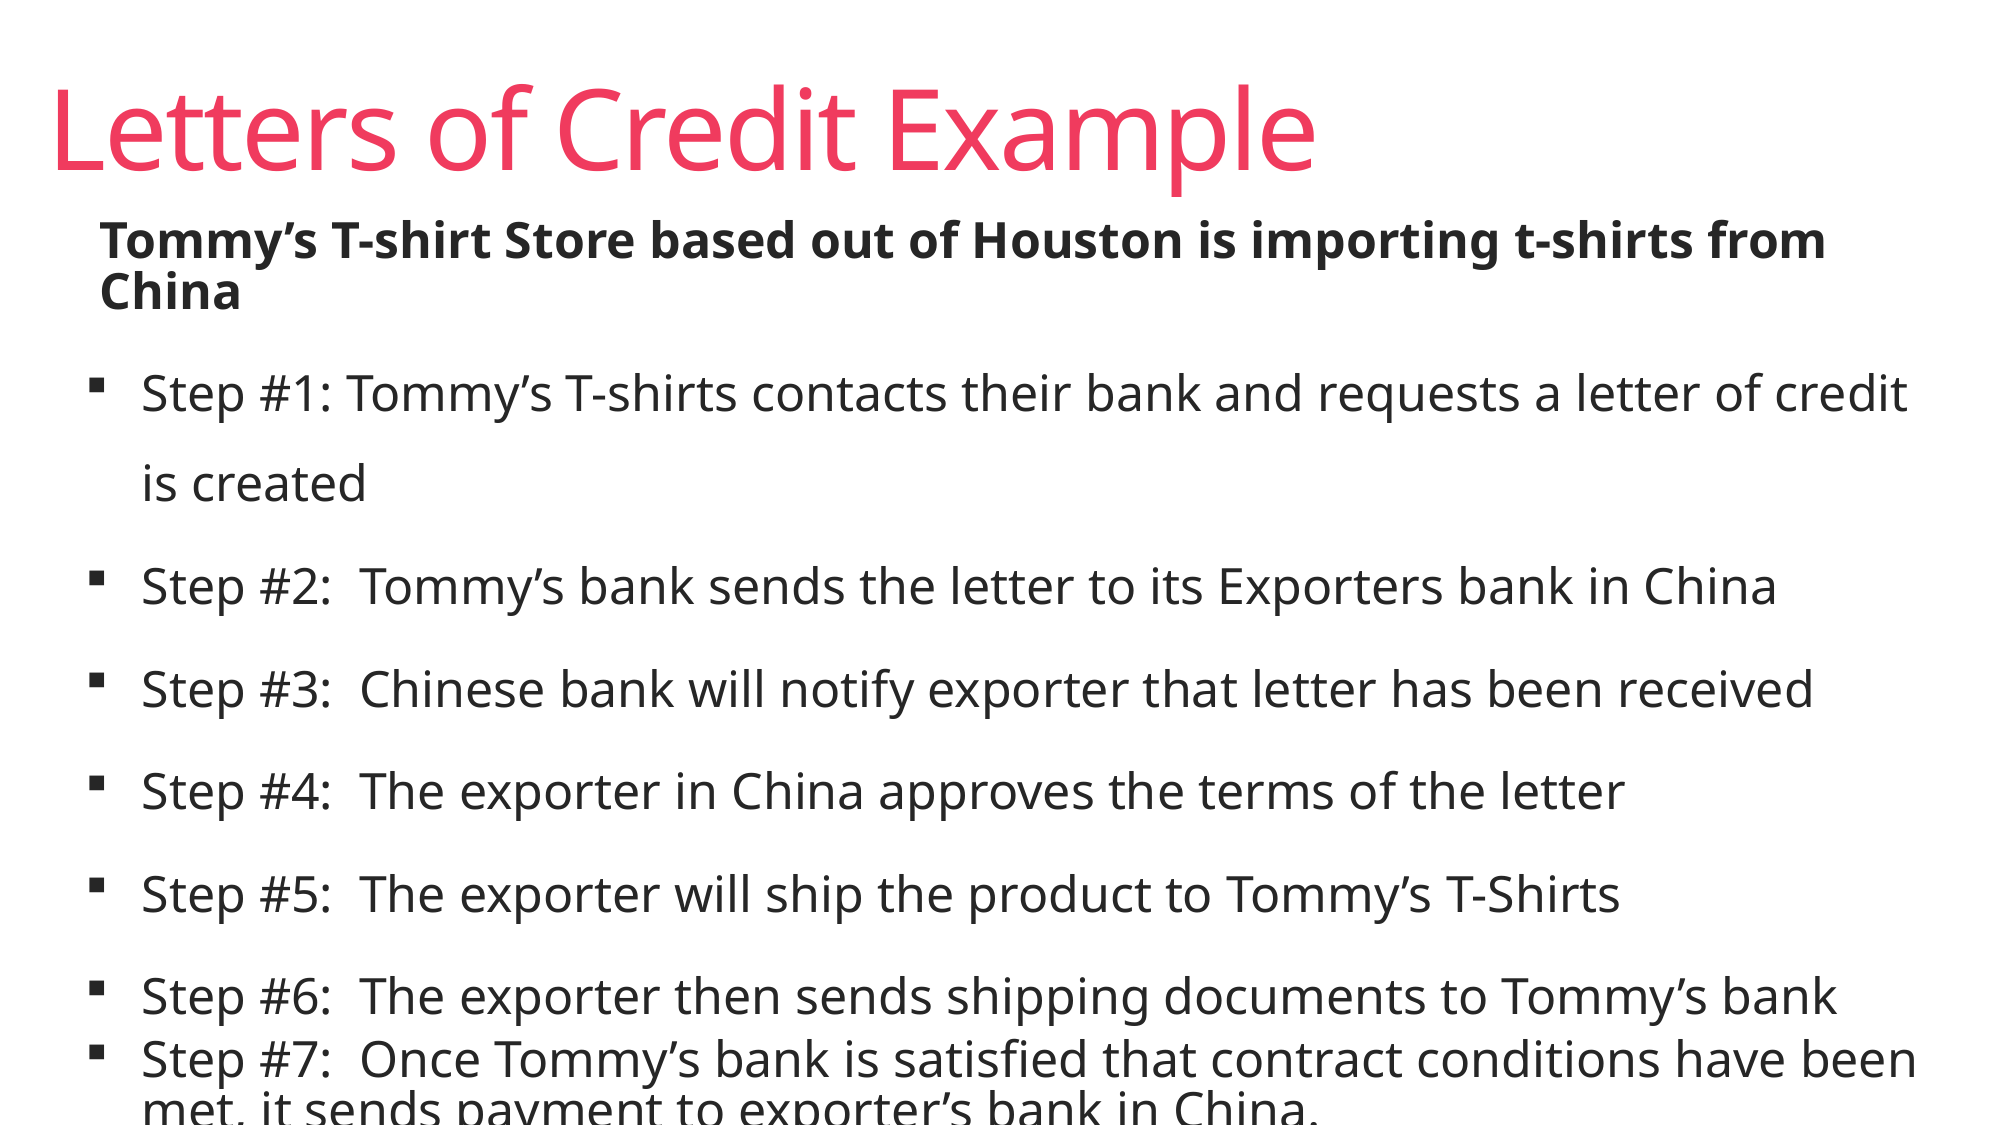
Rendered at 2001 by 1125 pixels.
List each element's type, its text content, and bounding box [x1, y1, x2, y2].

title Letters of Credit Example [32, 0, 1800, 272]
list Tommy’s T-shirt Store based out of Houston is importing t-shirts from China Step #1: Tommy’s T-shirts contacts their bank and requests a letter of credit is created Step #2: Tommy’s bank sends the letter to its Exporters bank in China Step #3: Chinese bank will notify exporter that letter has been received Step #4: The exporter in China approves the terms of the letter Step #5: The exporter will ship the product to Tommy’s T-Shirts Step #6: The exporter then sends shipping documents to Tommy’s bank Step #7: Once Tommy’s bank is satisfied that contract conditions have been met, it sends payment to exporter’s bank in China. [69, 210, 1965, 1079]
